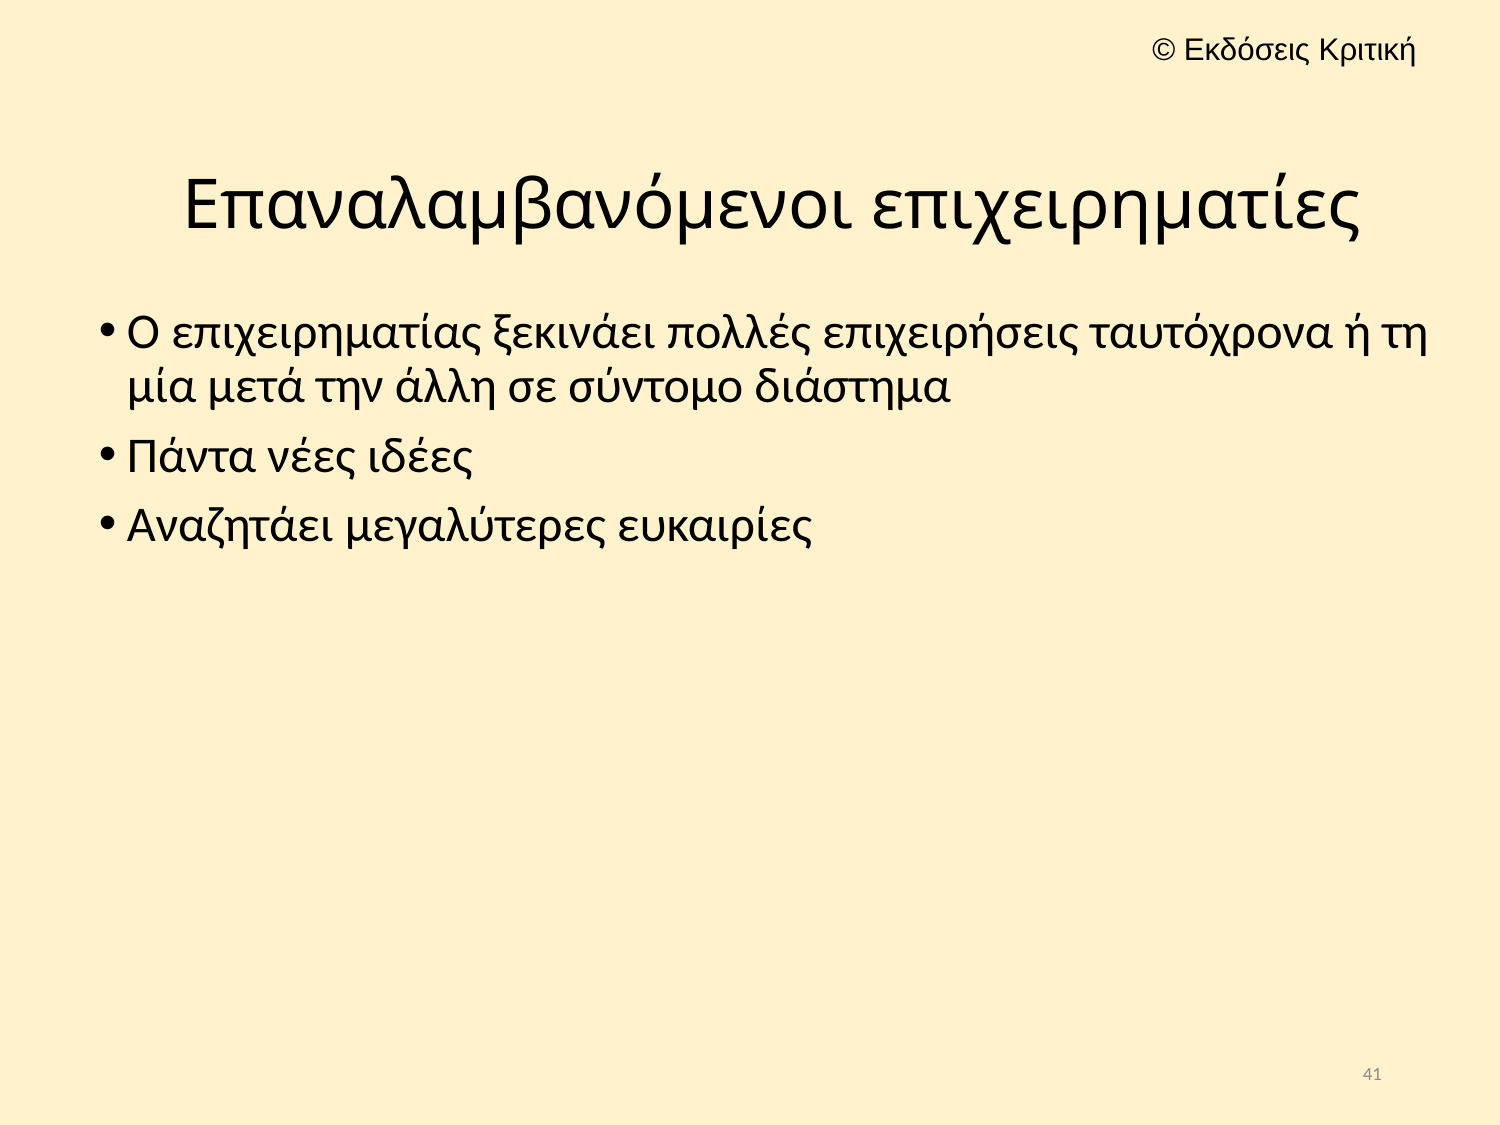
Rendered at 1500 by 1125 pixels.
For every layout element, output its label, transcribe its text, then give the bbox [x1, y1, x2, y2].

slide_number 41 [1059, 1042, 1397, 1103]
list Ο επιχειρηματίας ξεκινάει πολλές επιχειρήσεις ταυτόχρονα ή τη μία μετά την άλλη σε σύντομο διάστημα Πάντα νέες ιδέες Αναζητάει μεγαλύτερες ευκαιρίες [83, 297, 1447, 898]
title Επαναλαμβανόμενοι επιχειρηματίες [71, 114, 1472, 298]
